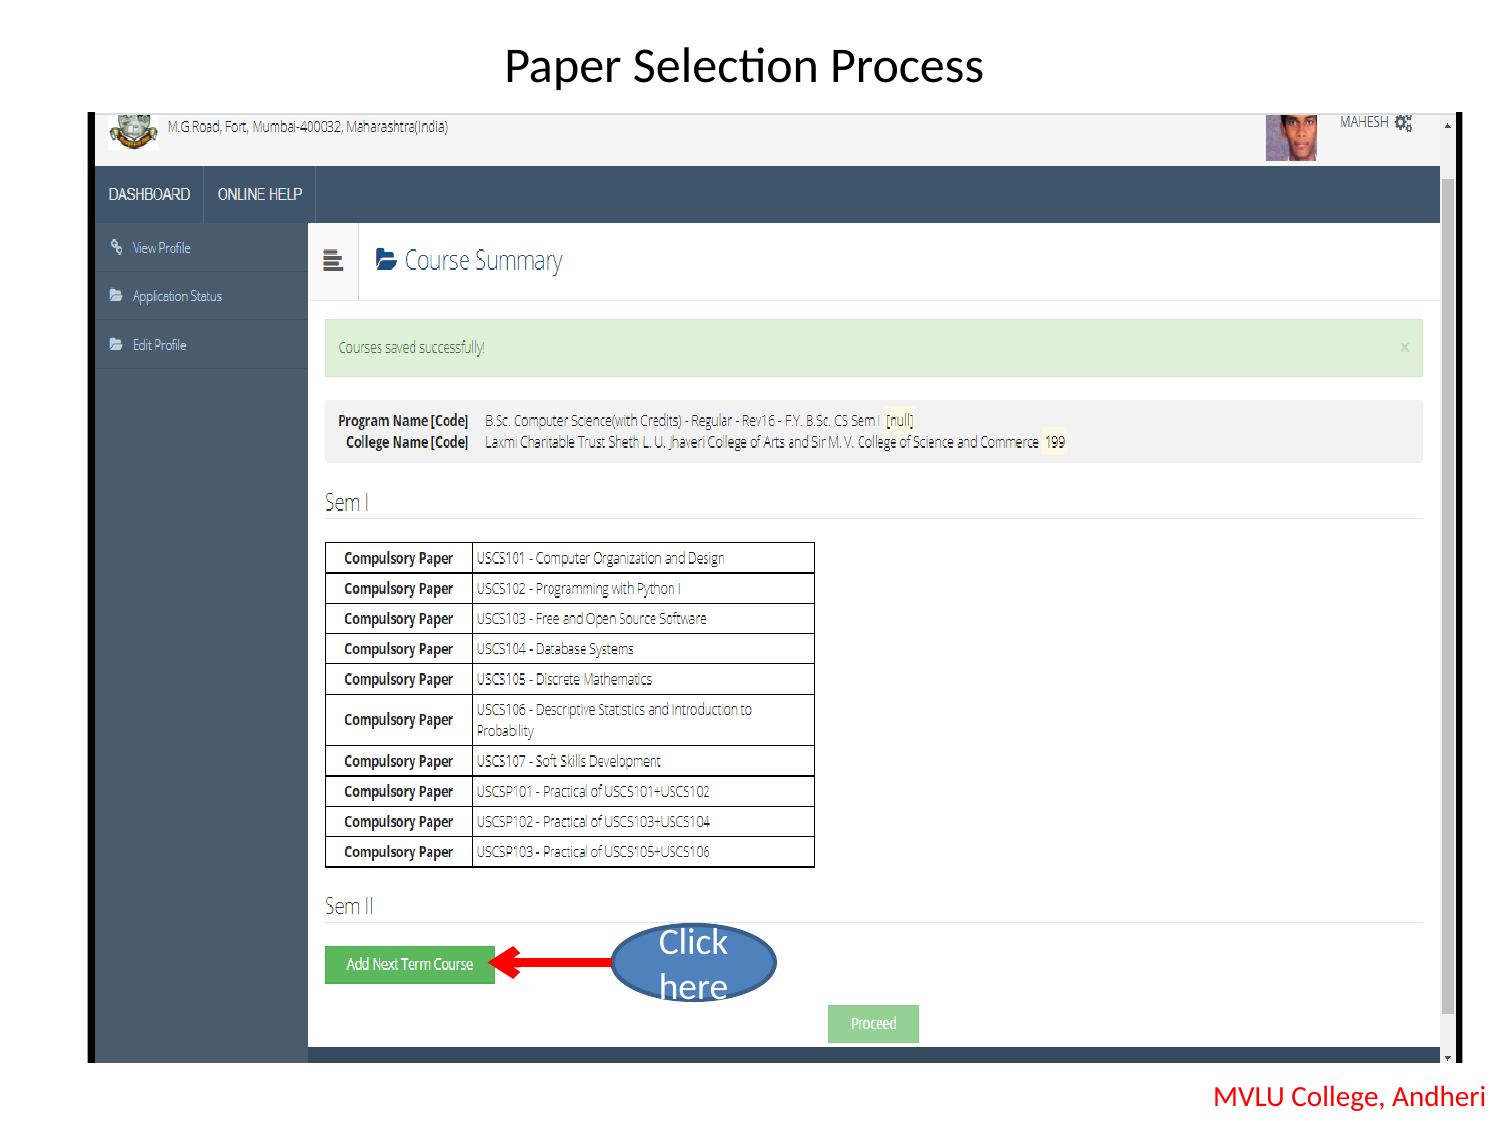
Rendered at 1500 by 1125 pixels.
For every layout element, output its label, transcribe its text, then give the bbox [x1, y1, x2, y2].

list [87, 112, 1463, 1063]
title Paper Selection Process [75, 24, 1425, 100]
footer MVLU College, Andheri [1112, 1065, 1500, 1125]
